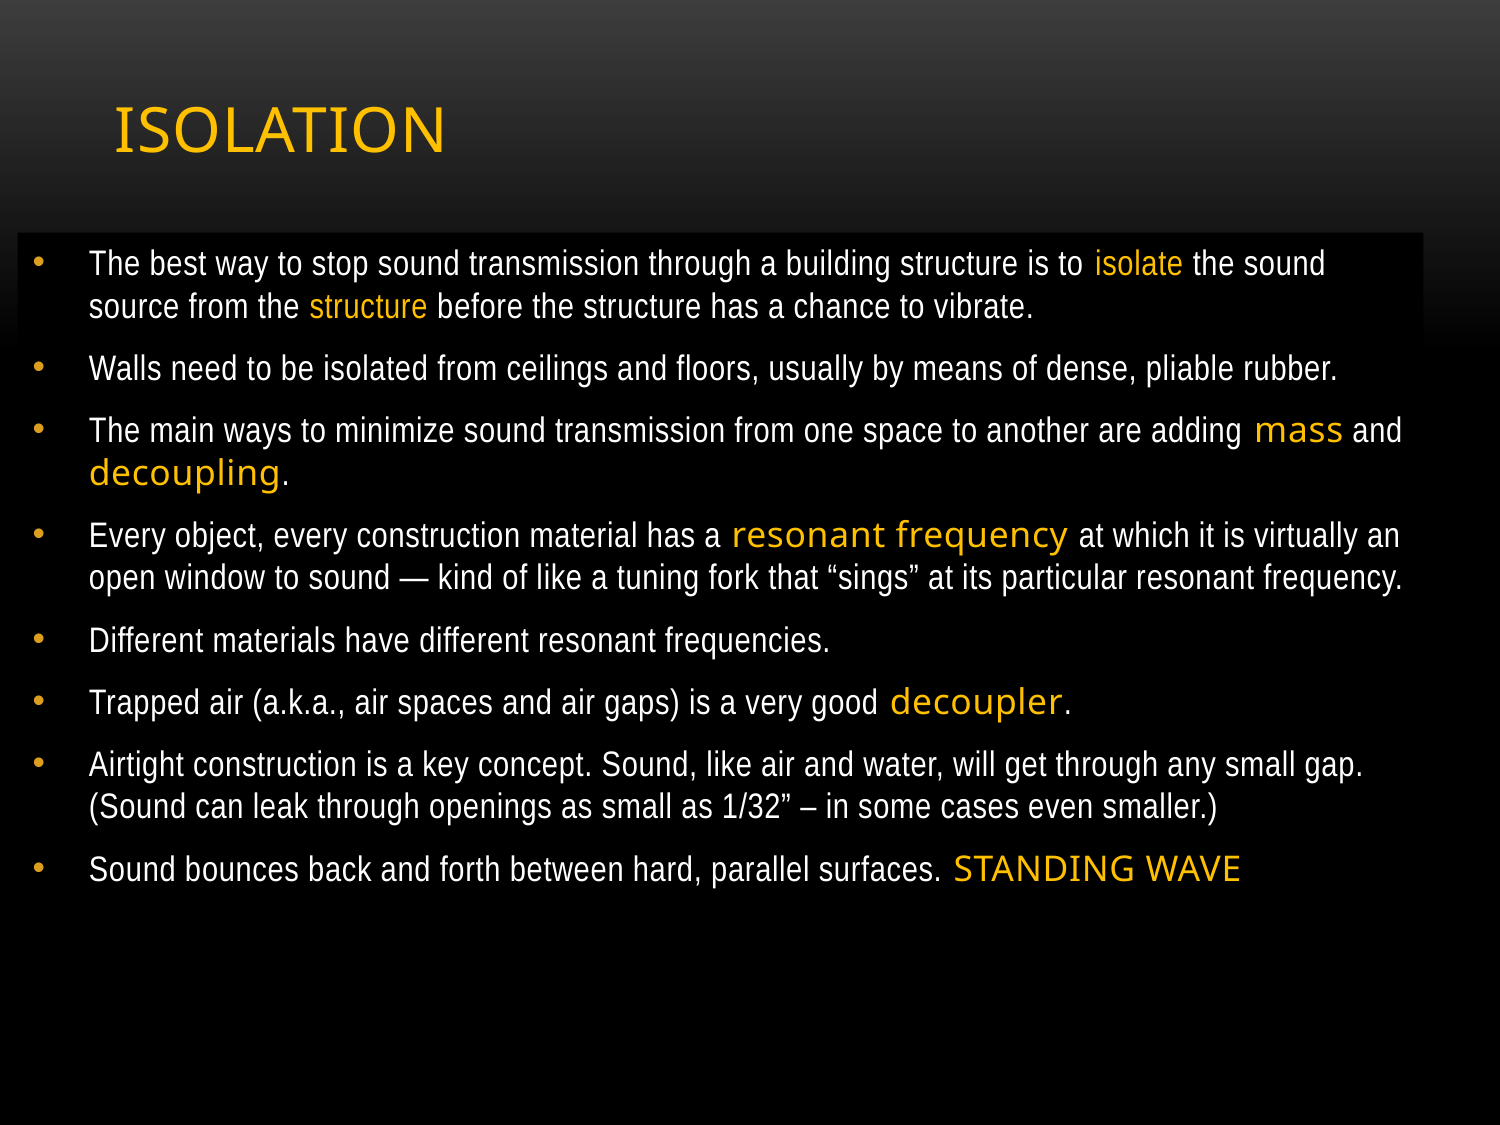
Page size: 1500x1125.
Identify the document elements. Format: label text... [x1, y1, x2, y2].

title isolation [99, 45, 491, 173]
list The best way to stop sound transmission through a building structure is to isolate the sound source from the structure before the structure has a chance to vibrate. Walls need to be isolated from ceilings and floors, usually by means of dense, pliable rubber. The main ways to minimize sound transmission from one space to another are adding mass and decoupling. Every object, every construction material has a resonant frequency at which it is virtually an open window to sound — kind of like a tuning fork that “sings” at its particular resonant frequency. Different materials have different resonant frequencies. Trapped air (a.k.a., air spaces and air gaps) is a very good decoupler. Airtight construction is a key concept. Sound, like air and water, will get through any small gap.(Sound can leak through openings as small as 1/32” – in some cases even smaller.) Sound bounces back and forth between hard, parallel surfaces. STANDING WAVE [17, 232, 1424, 1035]
picture [0, 0, 1500, 1125]
